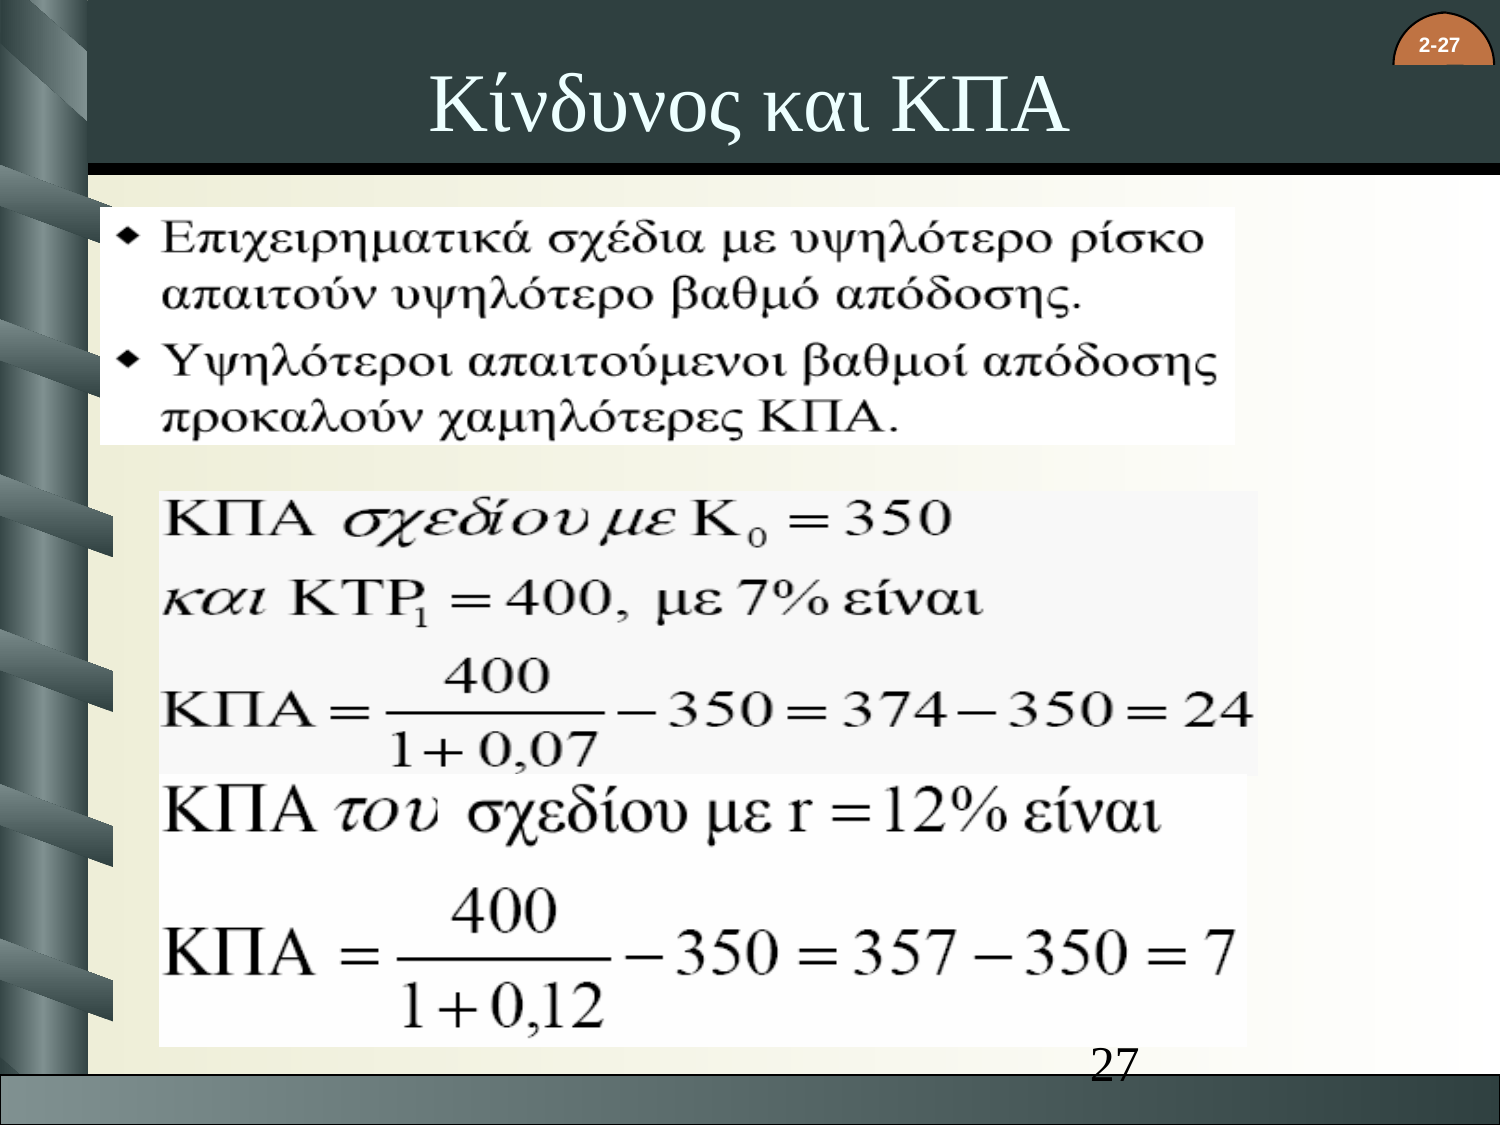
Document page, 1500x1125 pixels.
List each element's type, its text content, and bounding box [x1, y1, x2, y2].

slide_number 27 [1074, 1024, 1425, 1103]
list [159, 491, 1258, 776]
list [99, 207, 1235, 445]
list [159, 774, 1247, 1048]
title Κίνδυνος και ΚΠΑ [74, 47, 1426, 150]
